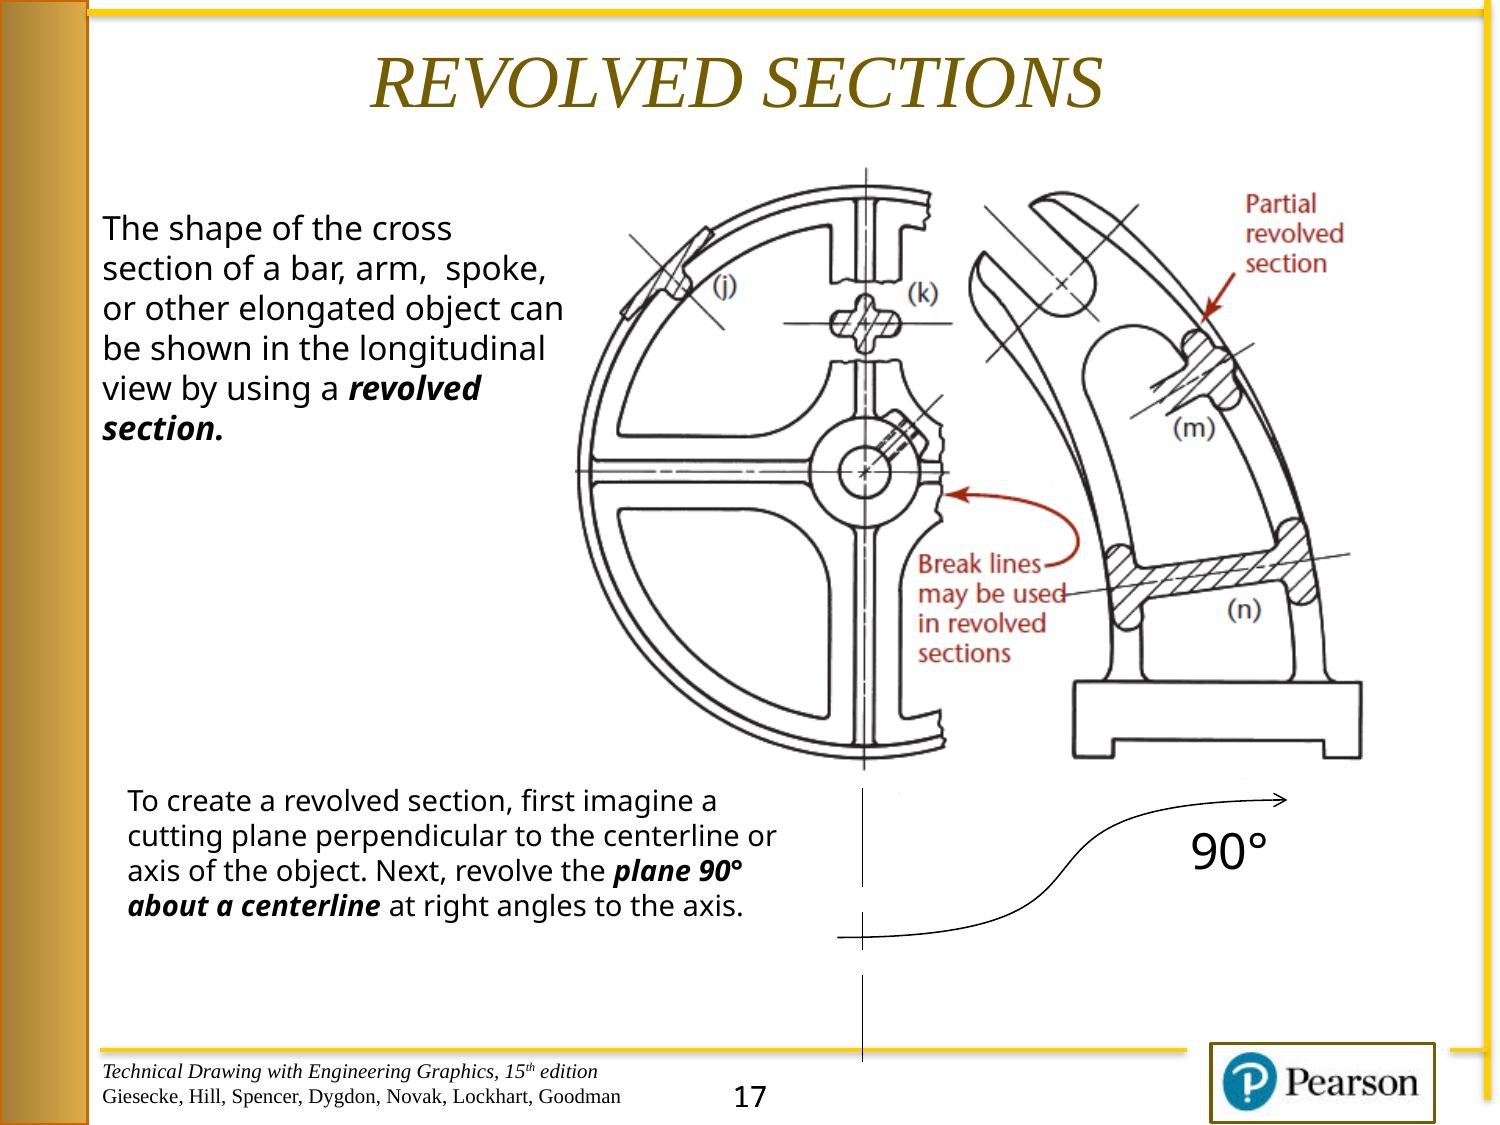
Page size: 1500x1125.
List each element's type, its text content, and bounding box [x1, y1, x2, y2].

text_box The shape of the cross section of a bar, arm, spoke, or other elongated object can be shown in the longitudinal view by using a revolved section. [87, 199, 569, 455]
picture [574, 149, 1396, 794]
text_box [837, 799, 1288, 938]
title REVOLVED SECTIONS [37, 24, 1438, 126]
text_box To create a revolved section, first imagine a cutting plane perpendicular to the centerline or axis of the object. Next, revolve the plane 90° about a centerline at right angles to the axis. [112, 774, 813, 930]
picture [1213, 1045, 1433, 1121]
